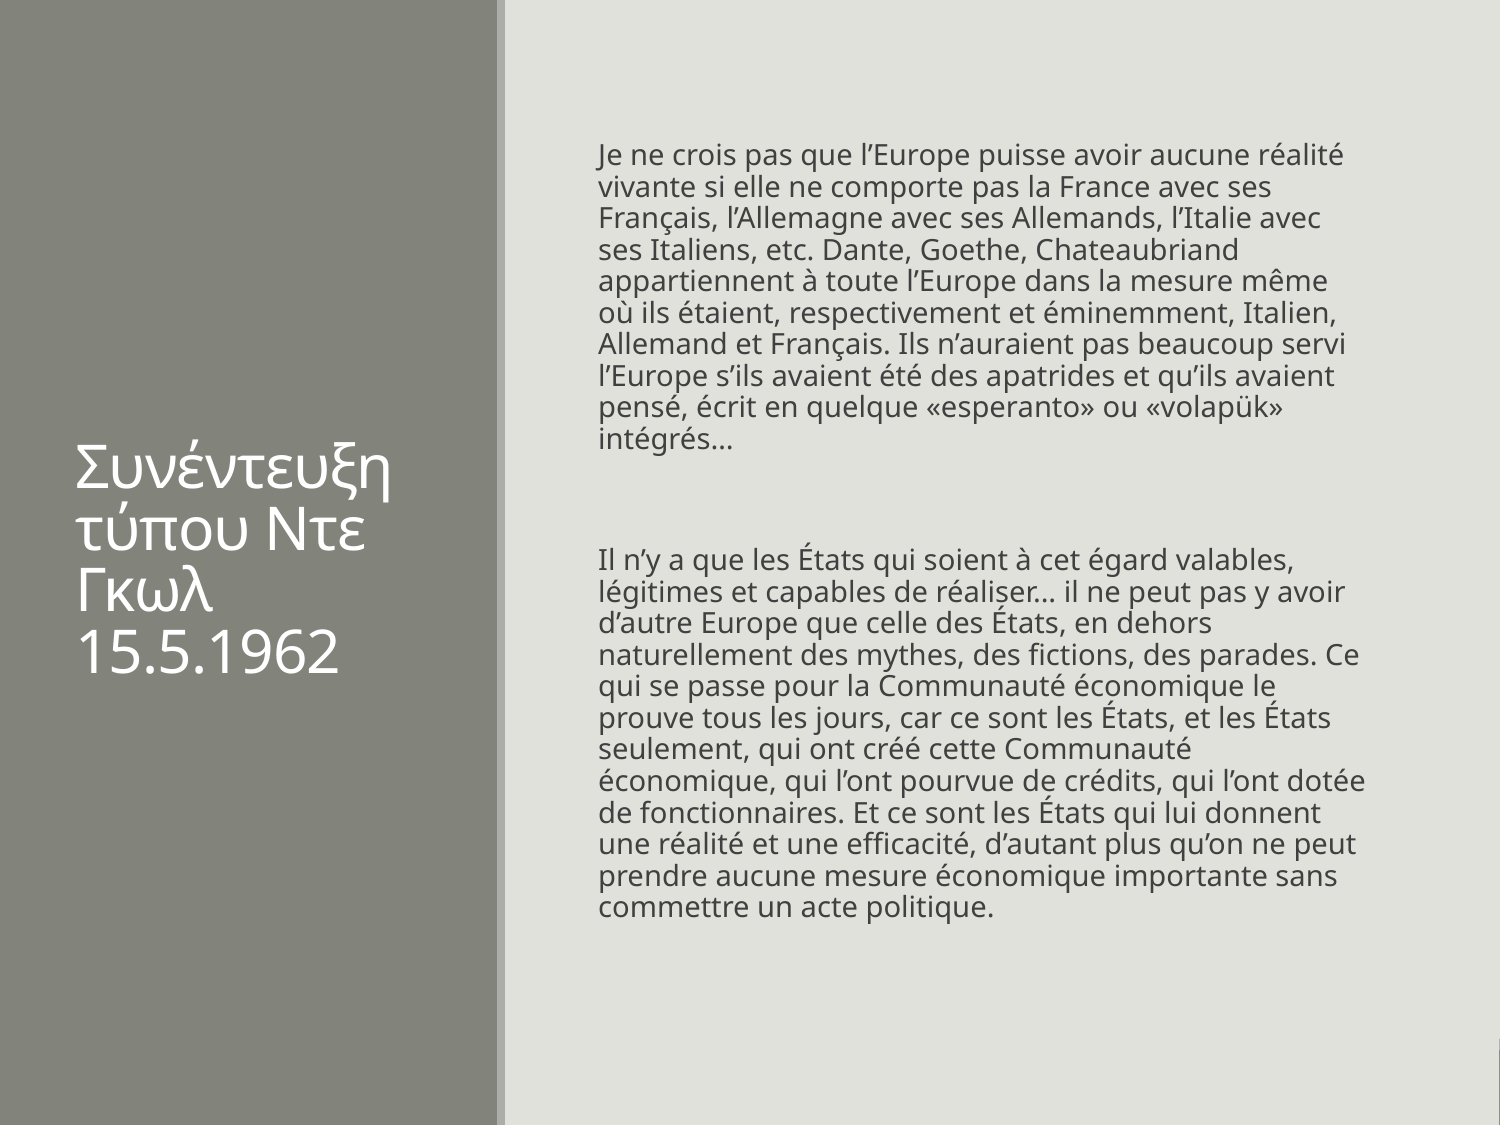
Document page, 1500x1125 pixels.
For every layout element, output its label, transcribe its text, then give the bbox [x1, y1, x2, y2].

list Je ne crois pas que l’Europe puisse avoir aucune réalité vivante si elle ne comporte pas la France avec ses Français, l’Allemagne avec ses Allemands, l’Italie avec ses Italiens, etc. Dante, Goethe, Chateaubriand appartiennent à toute l’Europe dans la mesure même où ils étaient, respectivement et éminemment, Italien, Allemand et Français. Ils n’auraient pas beaucoup servi l’Europe s’ils avaient été des apatrides et qu’ils avaient pensé, écrit en quelque «esperanto» ou «volapük» intégrés… Il n’y a que les États qui soient à cet égard valables, légitimes et capables de réaliser... il ne peut pas y avoir d’autre Europe que celle des États, en dehors naturellement des mythes, des fictions, des parades. Ce qui se passe pour la Communauté économique le prouve tous les jours, car ce sont les États, et les États seulement, qui ont créé cette Communauté économique, qui l’ont pourvue de crédits, qui l’ont dotée de fonctionnaires. Et ce sont les États qui lui donnent une réalité et une efficacité, d’autant plus qu’on ne peut prendre aucune mesure économique importante sans commettre un acte politique. [583, 99, 1373, 1026]
text_box [0, 0, 496, 1125]
text_box [496, 0, 506, 1125]
text_box [506, 0, 1500, 1125]
title Συνέντευξη τύπου Ντε Γκωλ 15.5.1962 [60, 99, 441, 1026]
